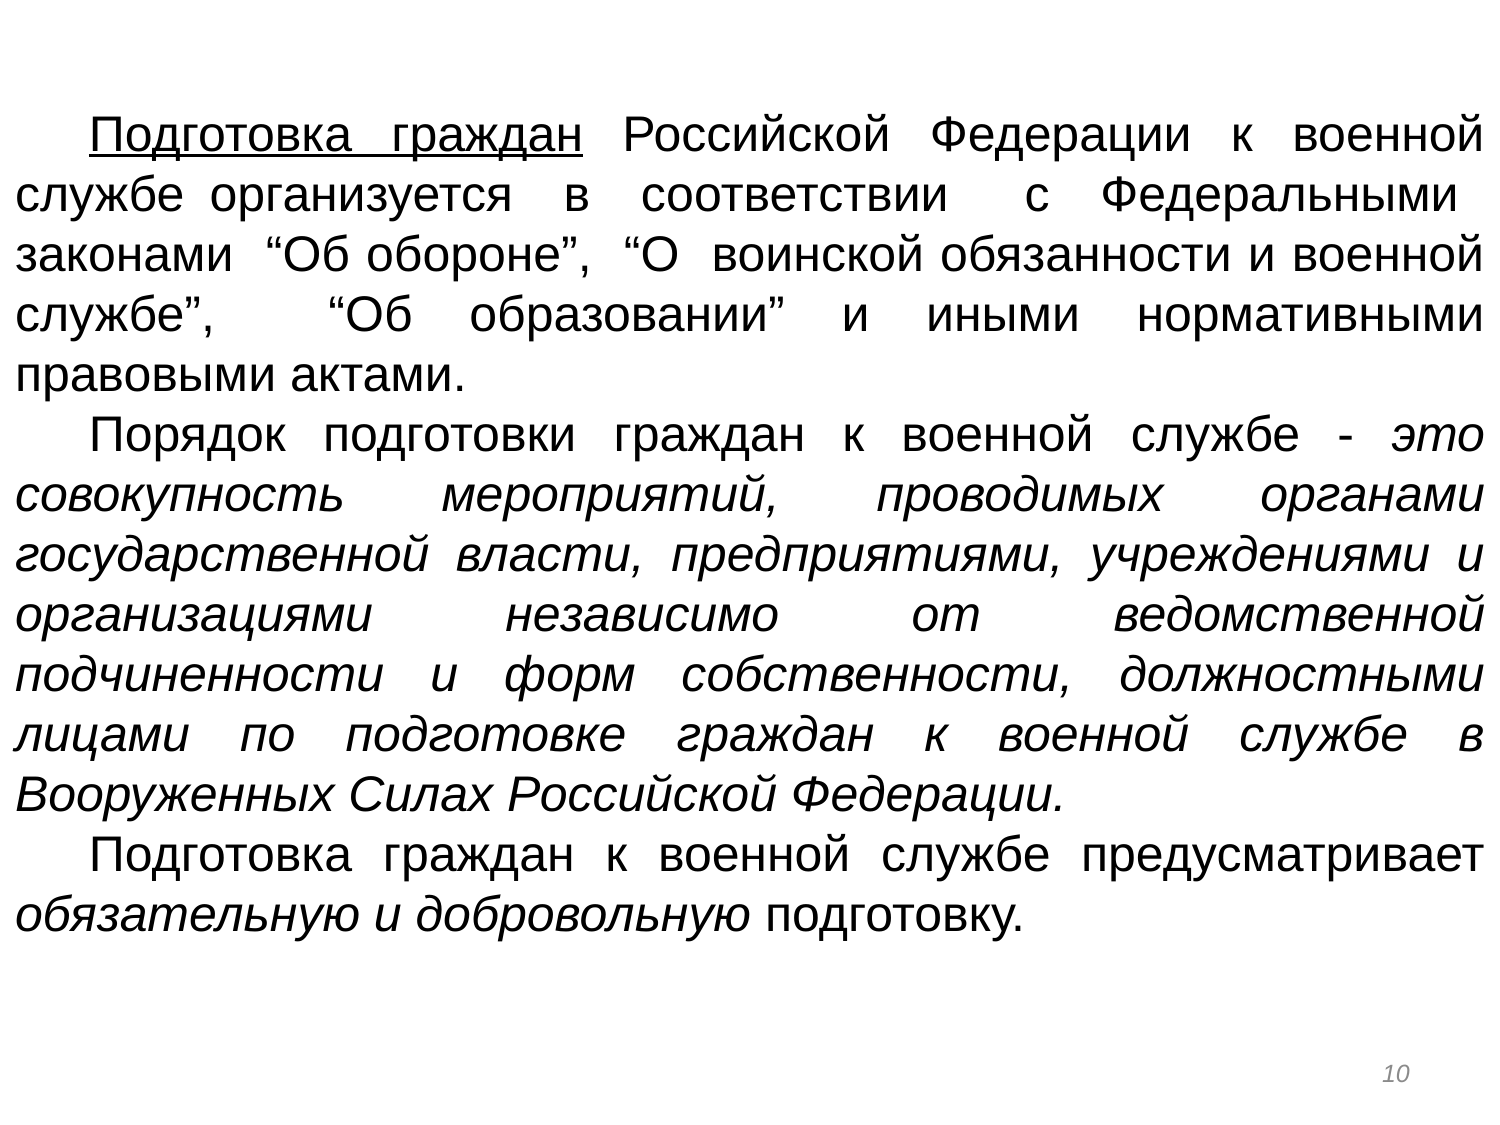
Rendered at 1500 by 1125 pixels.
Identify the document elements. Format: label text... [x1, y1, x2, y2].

text_box Подготовка граждан Российской Федерации к военной службе организуется в соответствии с Федеральными законами “Об обороне”, “О воинской обязанности и военной службе”, “Об образовании” и иными нормативными правовыми актами. Порядок подготовки граждан к военной службе - это совокупность мероприятий, проводимых органами государственной власти, предприятиями, учреждениями и организациями независимо от ведомственной подчиненности и форм собственности, должностными лицами по подготовке граждан к военной службе в Вооруженных Силах Российской Федерации. Подготовка граждан к военной службе предусматривает обязательную и добровольную подготовку. [0, 94, 1500, 949]
slide_number 10 [1074, 1042, 1425, 1103]
